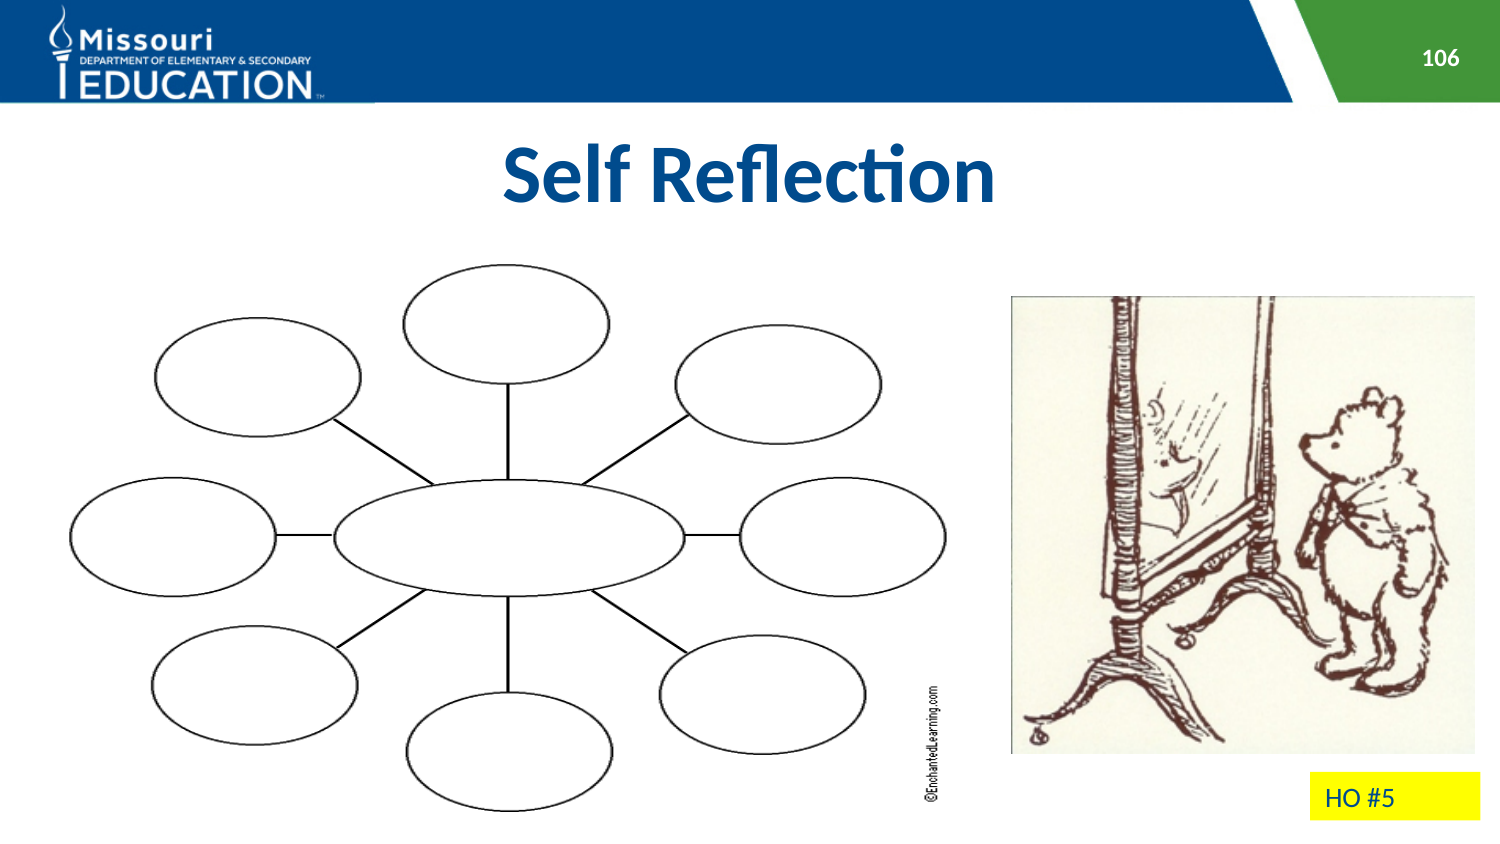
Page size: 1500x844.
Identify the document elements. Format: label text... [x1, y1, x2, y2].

text_box HO #5 [1310, 771, 1481, 821]
slide_number 106 [1350, 34, 1475, 80]
picture [0, 0, 1500, 844]
title Self Reflection [24, 103, 1475, 235]
